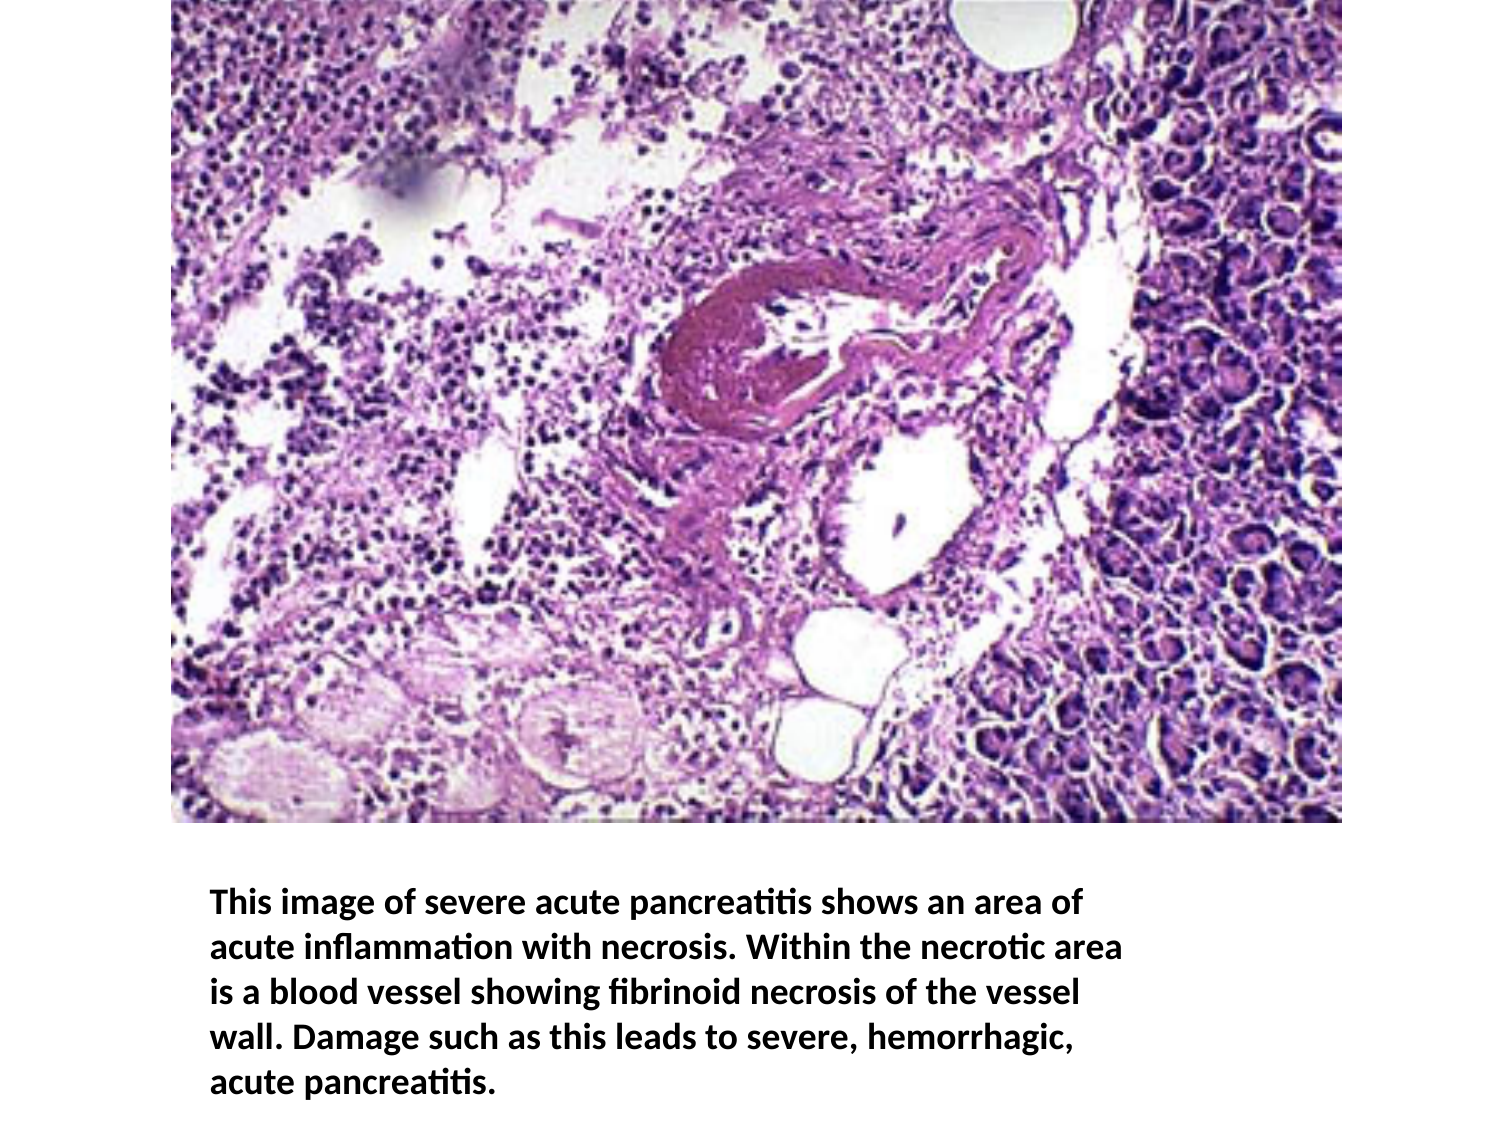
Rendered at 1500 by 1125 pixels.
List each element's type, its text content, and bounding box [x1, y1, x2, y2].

text_box This image of severe acute pancreatitis shows an area of acute inflammation with necrosis. Within the necrotic area is a blood vessel showing fibrinoid necrosis of the vessel wall. Damage such as this leads to severe, hemorrhagic, acute pancreatitis. [194, 869, 1140, 1110]
picture [170, 0, 1342, 823]
